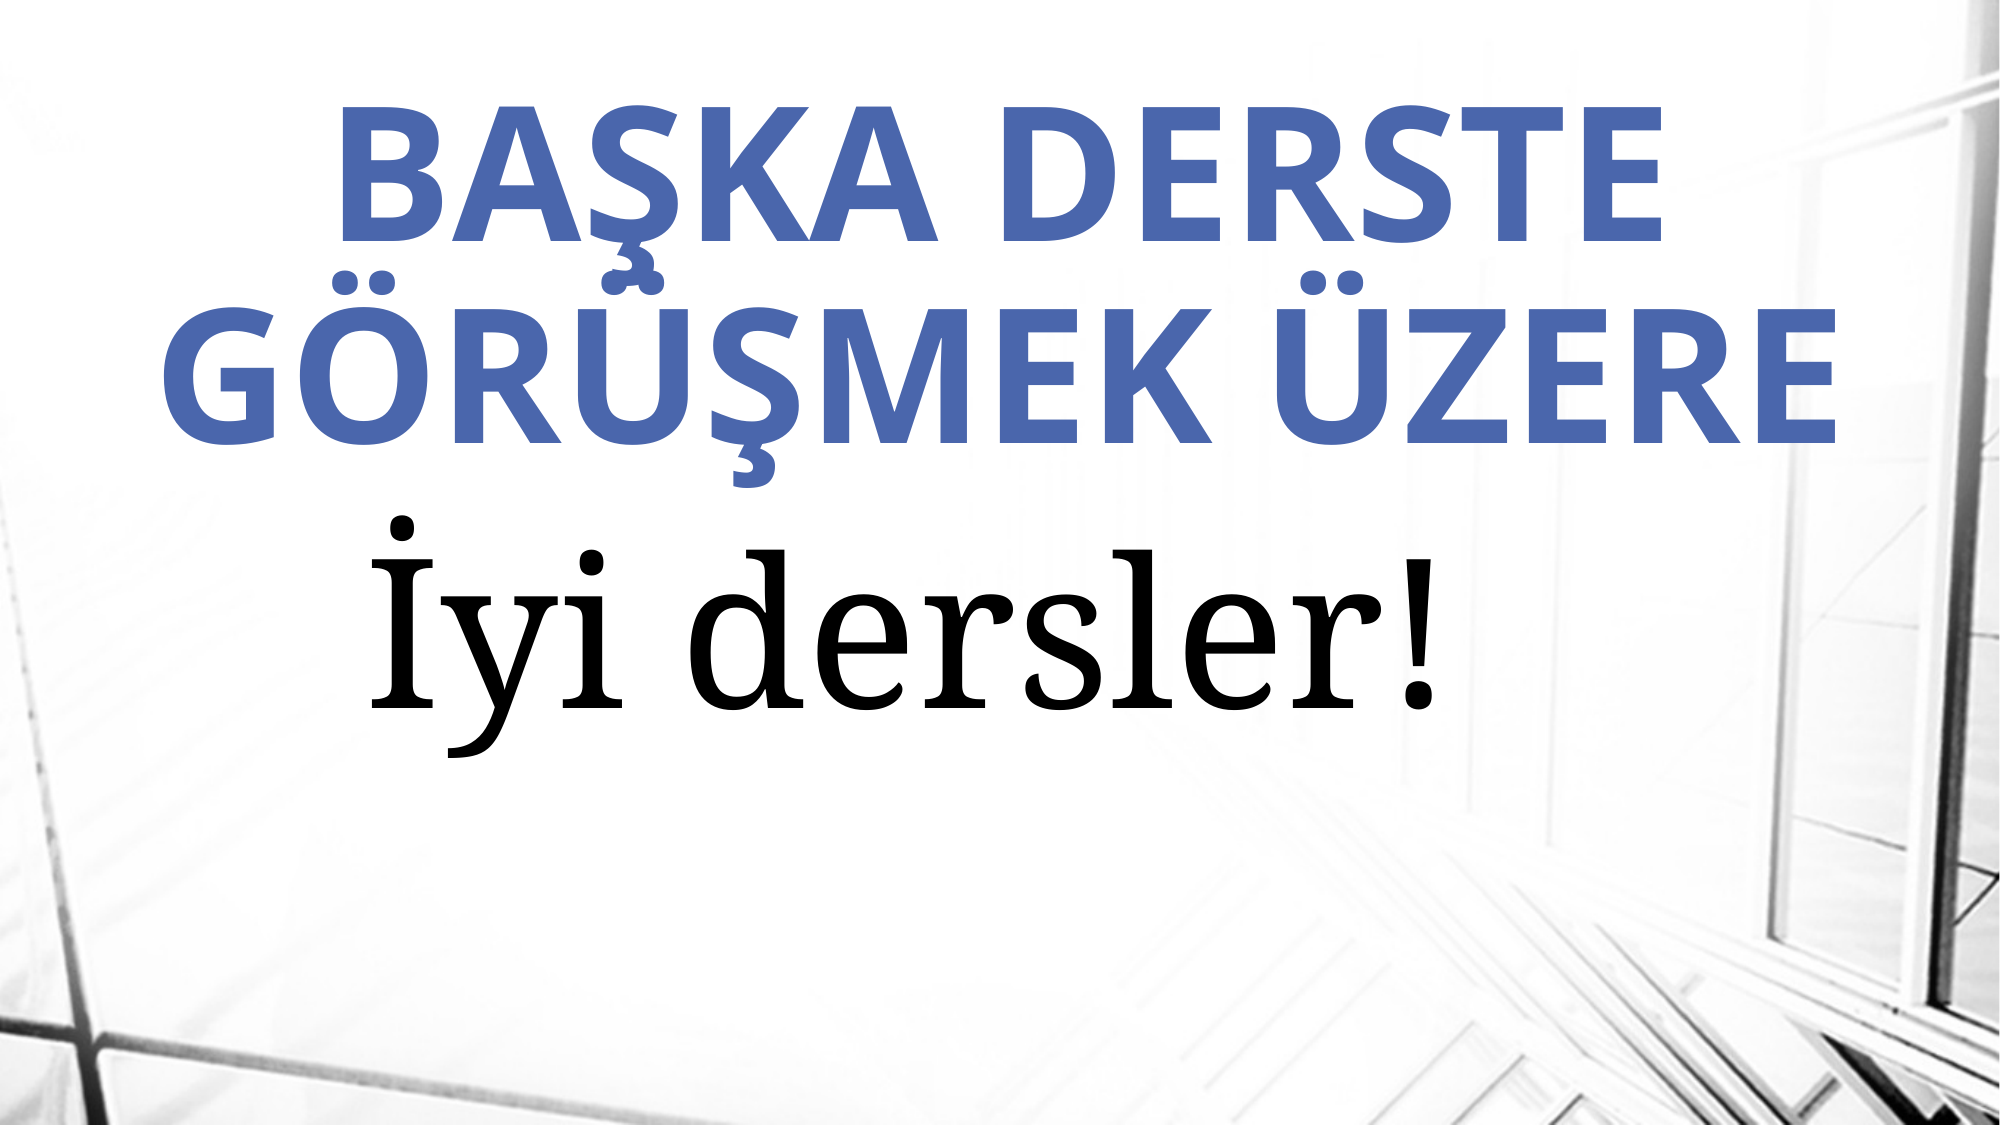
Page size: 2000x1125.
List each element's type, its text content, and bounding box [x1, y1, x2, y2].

list İyi dersler! [291, 521, 1520, 888]
title BAŞKA DERSTE GÖRÜŞMEK ÜZERE [42, 160, 1957, 492]
picture [0, 0, 2000, 1125]
